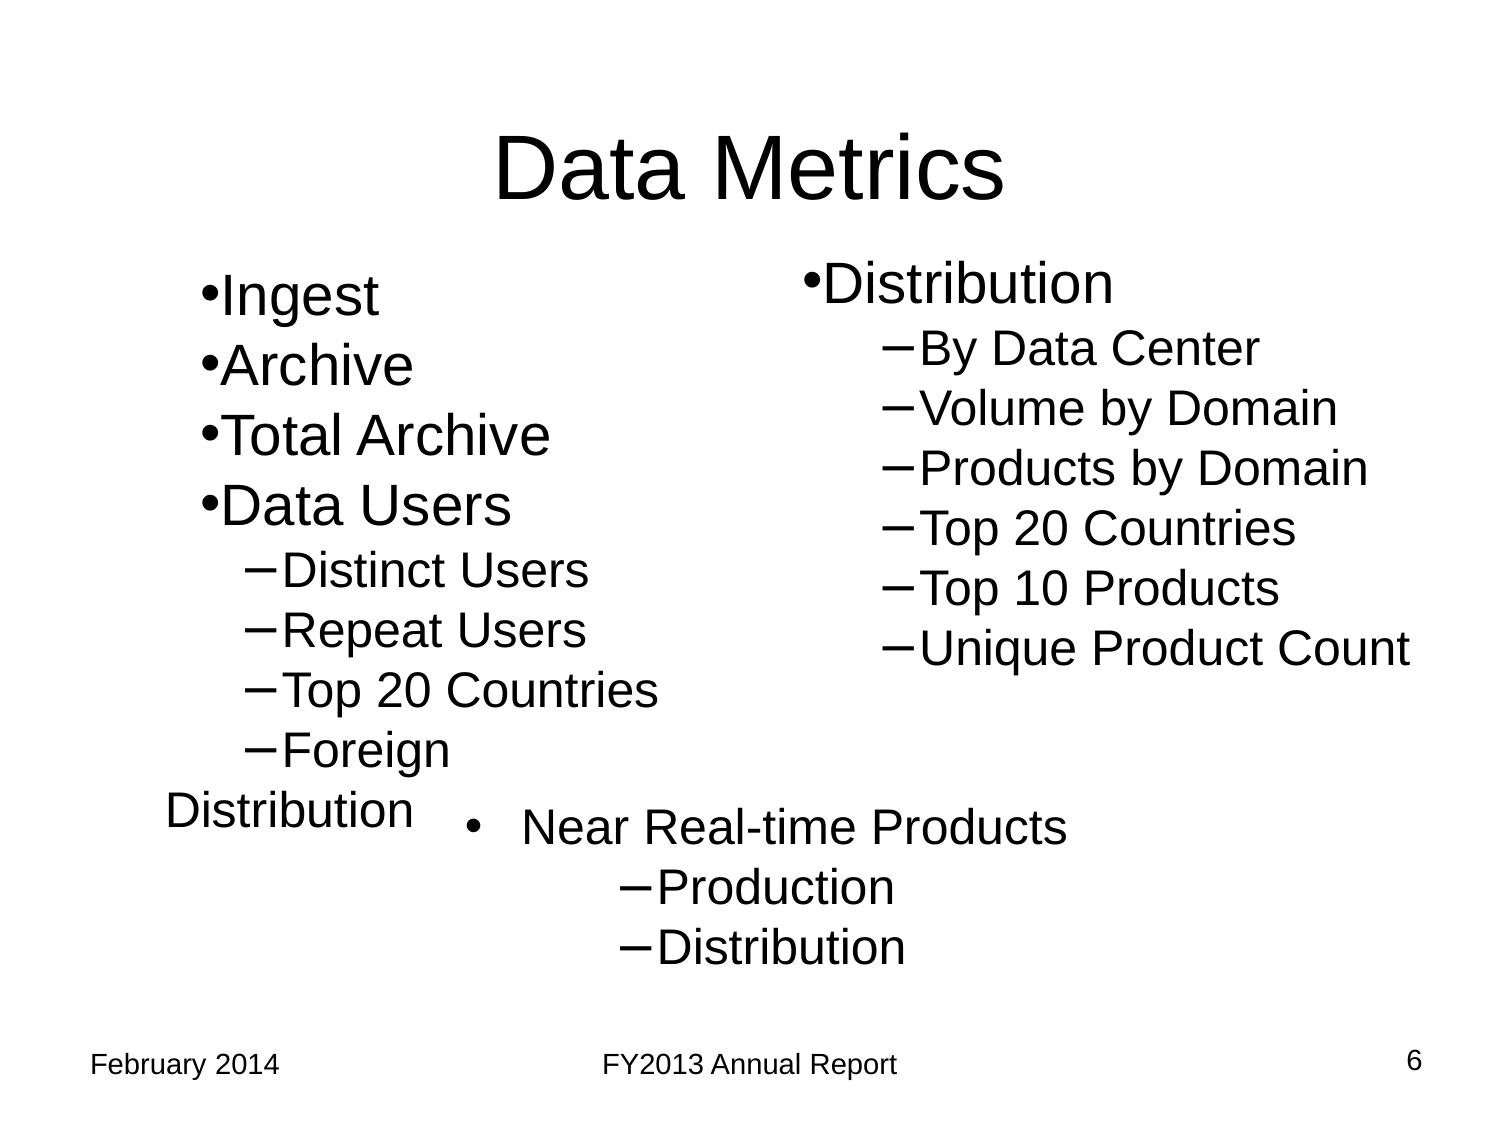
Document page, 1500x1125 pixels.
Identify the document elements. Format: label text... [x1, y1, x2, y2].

title Data Metrics [74, 62, 1426, 263]
text_box Ingest Archive Total Archive Data Users Distinct Users Repeat Users Top 20 Countries Foreign Distribution [75, 249, 700, 845]
footer FY2013 Annual Report [512, 1037, 988, 1116]
slide_number 6 [1087, 1033, 1438, 1113]
text_box Near Real-time Products Production Distribution [450, 787, 1088, 983]
text_box Distribution By Data Center Volume by Domain Products by Domain Top 20 Countries Top 10 Products Unique Product Count [637, 237, 1463, 743]
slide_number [74, 1037, 426, 1116]
